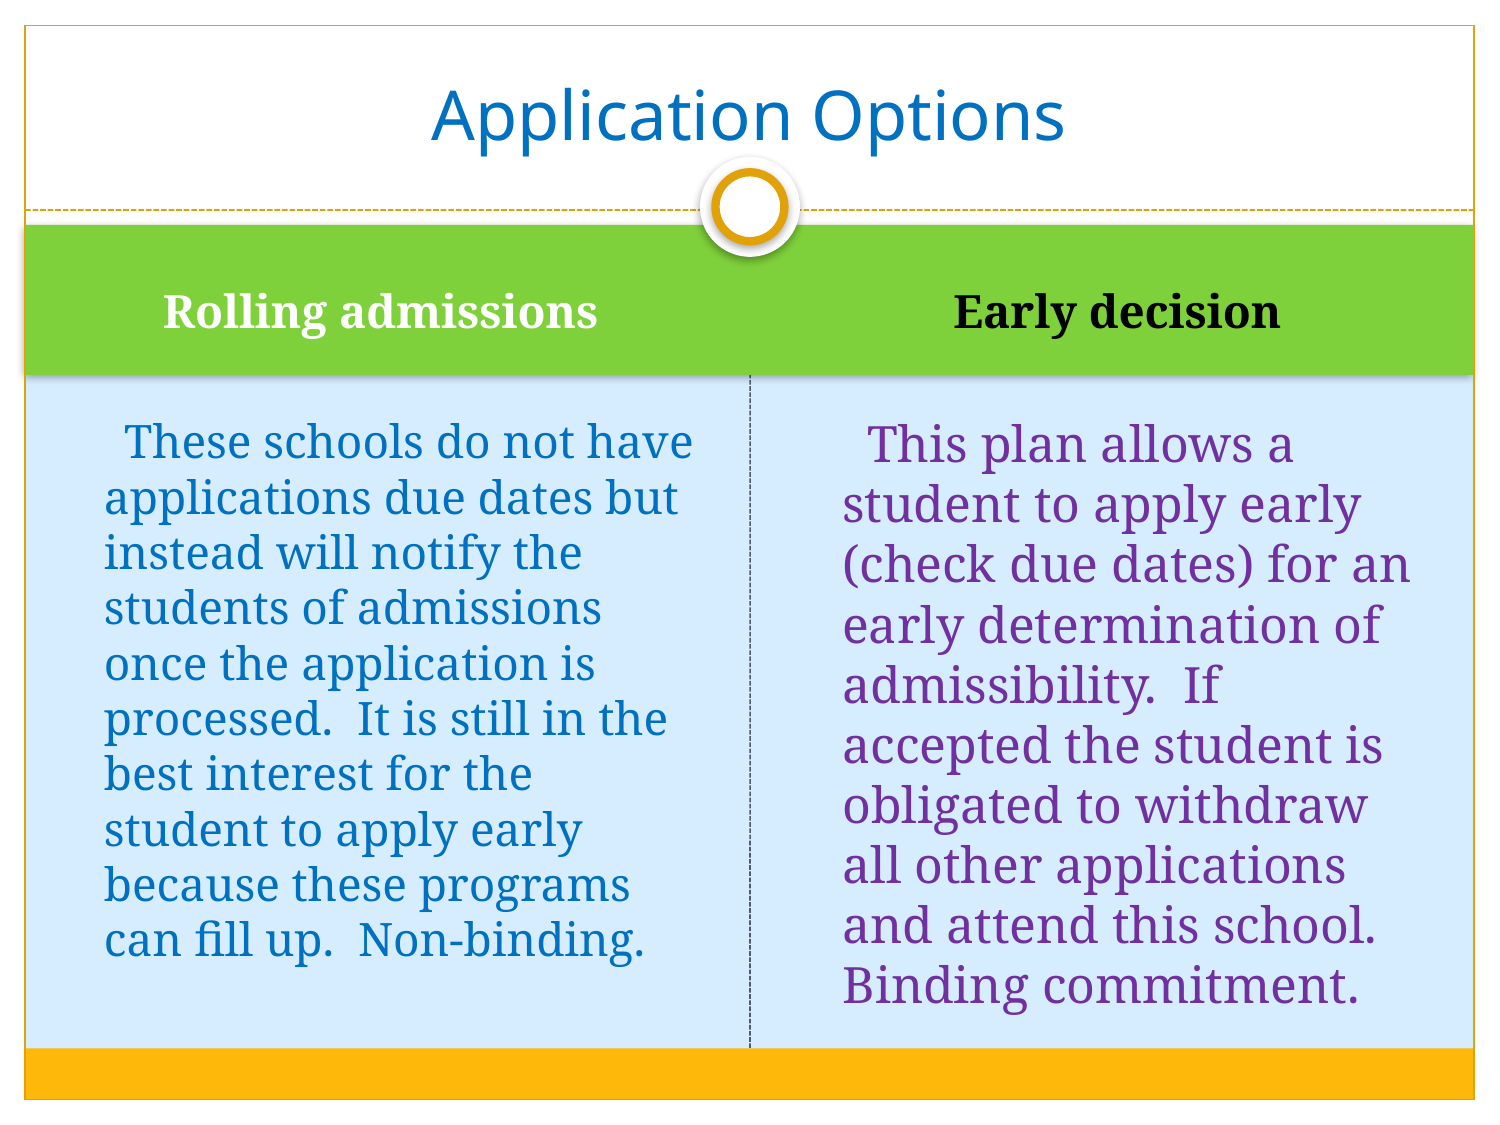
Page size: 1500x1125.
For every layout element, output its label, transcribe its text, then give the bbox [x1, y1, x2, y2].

list These schools do not have applications due dates but instead will notify the students of admissions once the application is processed. It is still in the best interest for the student to apply early because these programs can fill up. Non-binding. [49, 405, 713, 1032]
list Early decision [785, 249, 1450, 371]
list Rolling admissions [48, 249, 714, 371]
list This plan allows a student to apply early (check due dates) for an early determination of admissibility. If accepted the student is obligated to withdraw all other applications and attend this school. Binding commitment. [787, 405, 1450, 1033]
title Application Options [49, 37, 1450, 162]
